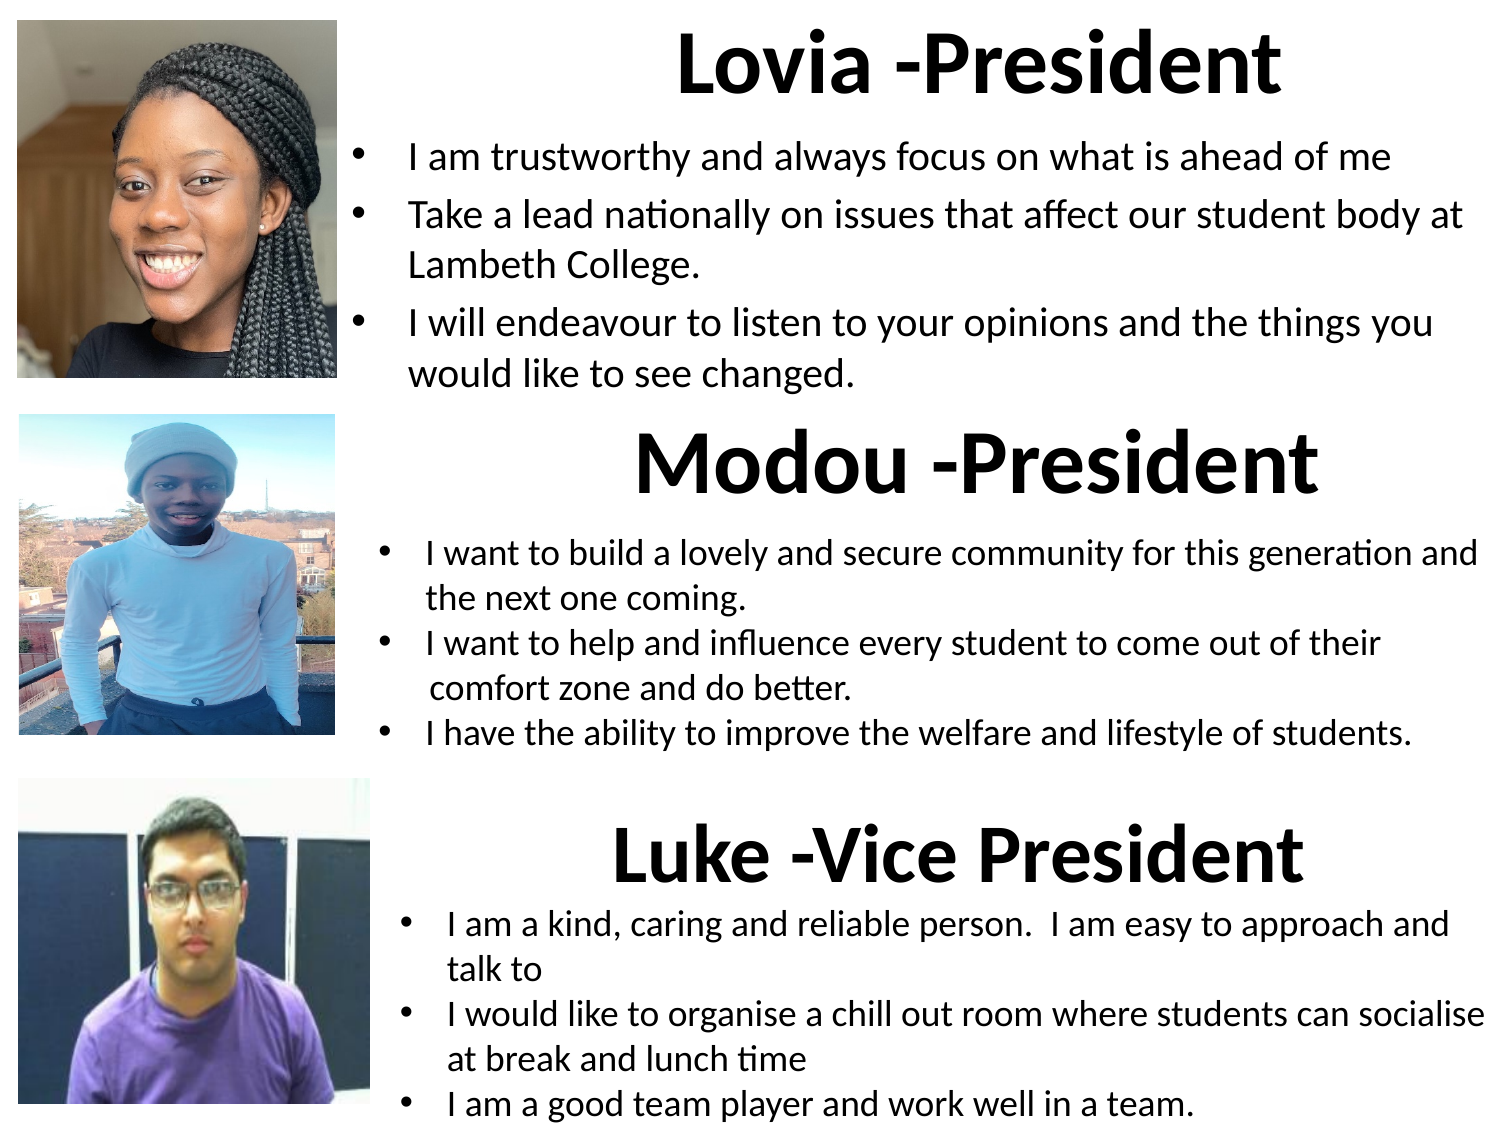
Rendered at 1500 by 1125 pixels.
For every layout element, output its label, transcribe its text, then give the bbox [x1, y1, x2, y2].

text_box Luke -Vice President I am a kind, caring and reliable person. I am easy to approach and talk to I would like to organise a chill out room where students can socialise at break and lunch time I am a good team player and work well in a team. [385, 791, 1500, 1125]
text_box I want to build a lovely and secure community for this generation and the next one coming. I want to help and influence every student to come out of their comfort zone and do better. I have the ability to improve the welfare and lifestyle of students. [363, 520, 1500, 761]
picture [18, 413, 336, 735]
title Lovia -President [402, 30, 1500, 121]
list I am trustworthy and always focus on what is ahead of me Take a lead nationally on issues that affect our student body at Lambeth College. I will endeavour to listen to your opinions and the things you would like to see changed. [341, 121, 1500, 322]
picture [16, 20, 337, 378]
picture [18, 778, 370, 1104]
text_box Modou -President [385, 394, 1500, 520]
